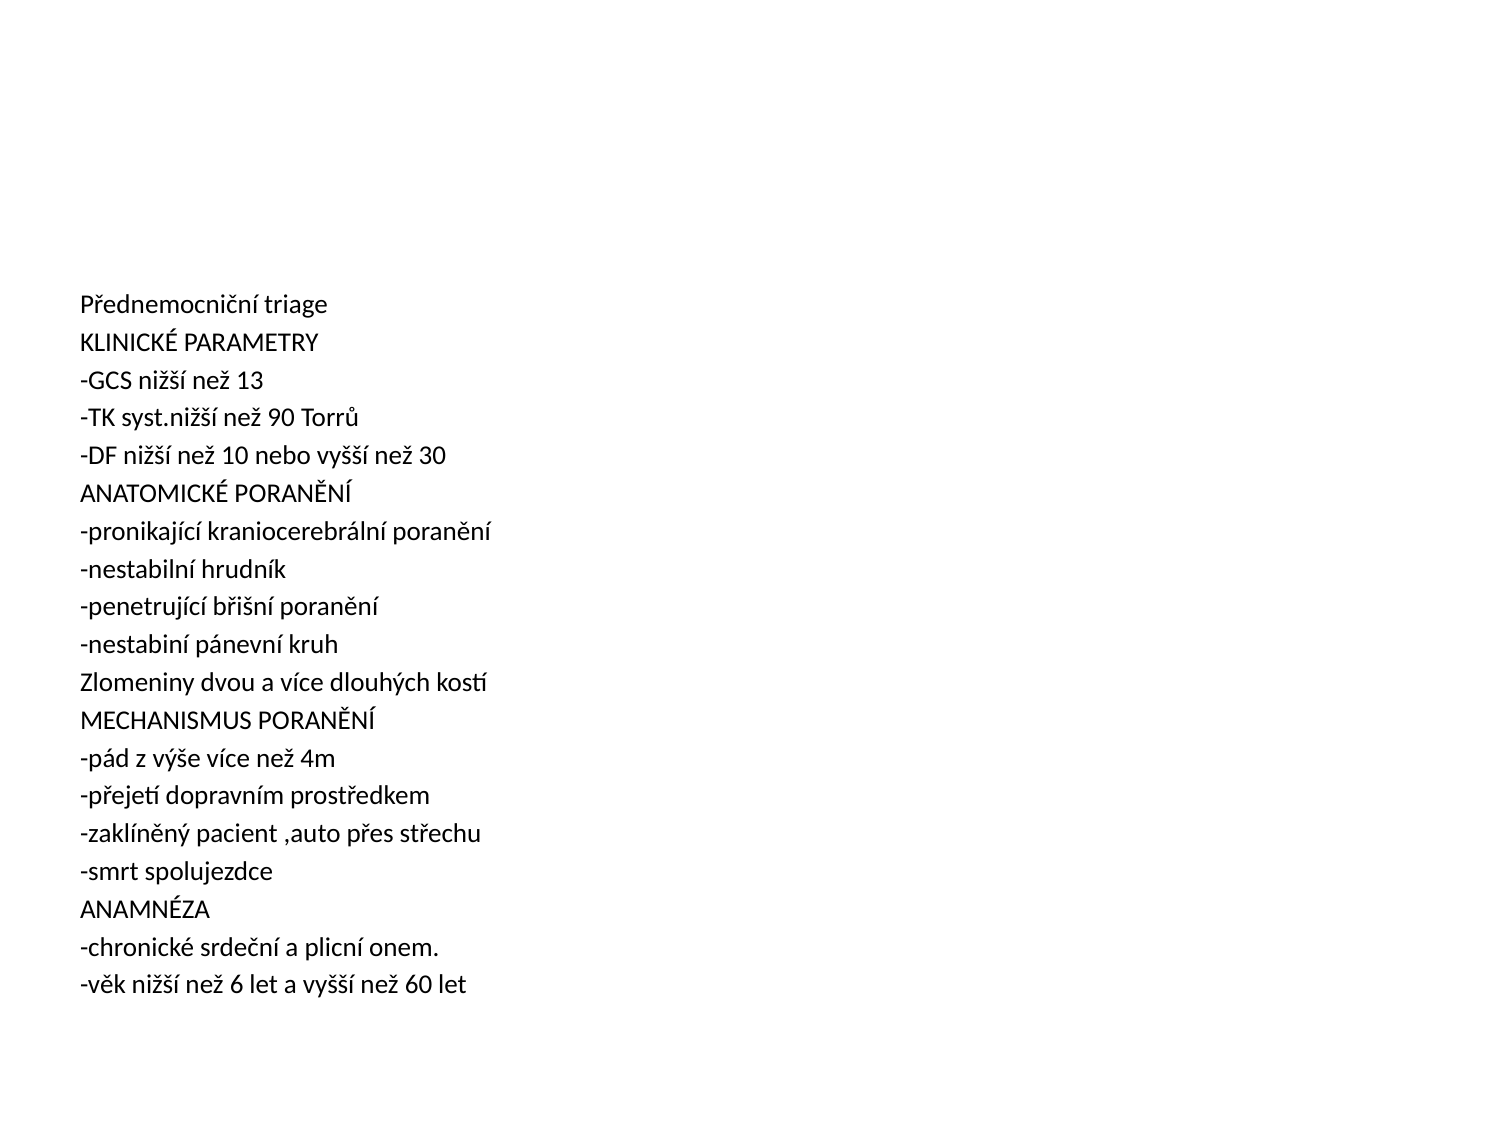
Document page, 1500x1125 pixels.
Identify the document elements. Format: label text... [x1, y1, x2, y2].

list Přednemocniční triage KLINICKÉ PARAMETRY -GCS nižší než 13 -TK syst.nižší než 90 Torrů -DF nižší než 10 nebo vyšší než 30 ANATOMICKÉ PORANĚNÍ -pronikající kraniocerebrální poranění -nestabilní hrudník -penetrující břišní poranění -nestabiní pánevní kruh Zlomeniny dvou a více dlouhých kostí MECHANISMUS PORANĚNÍ -pád z výše více než 4m -přejetí dopravním prostředkem -zaklíněný pacient ,auto přes střechu -smrt spolujezdce ANAMNÉZA -chronické srdeční a plicní onem. -věk nižší než 6 let a vyšší než 60 let [64, 278, 1415, 1022]
